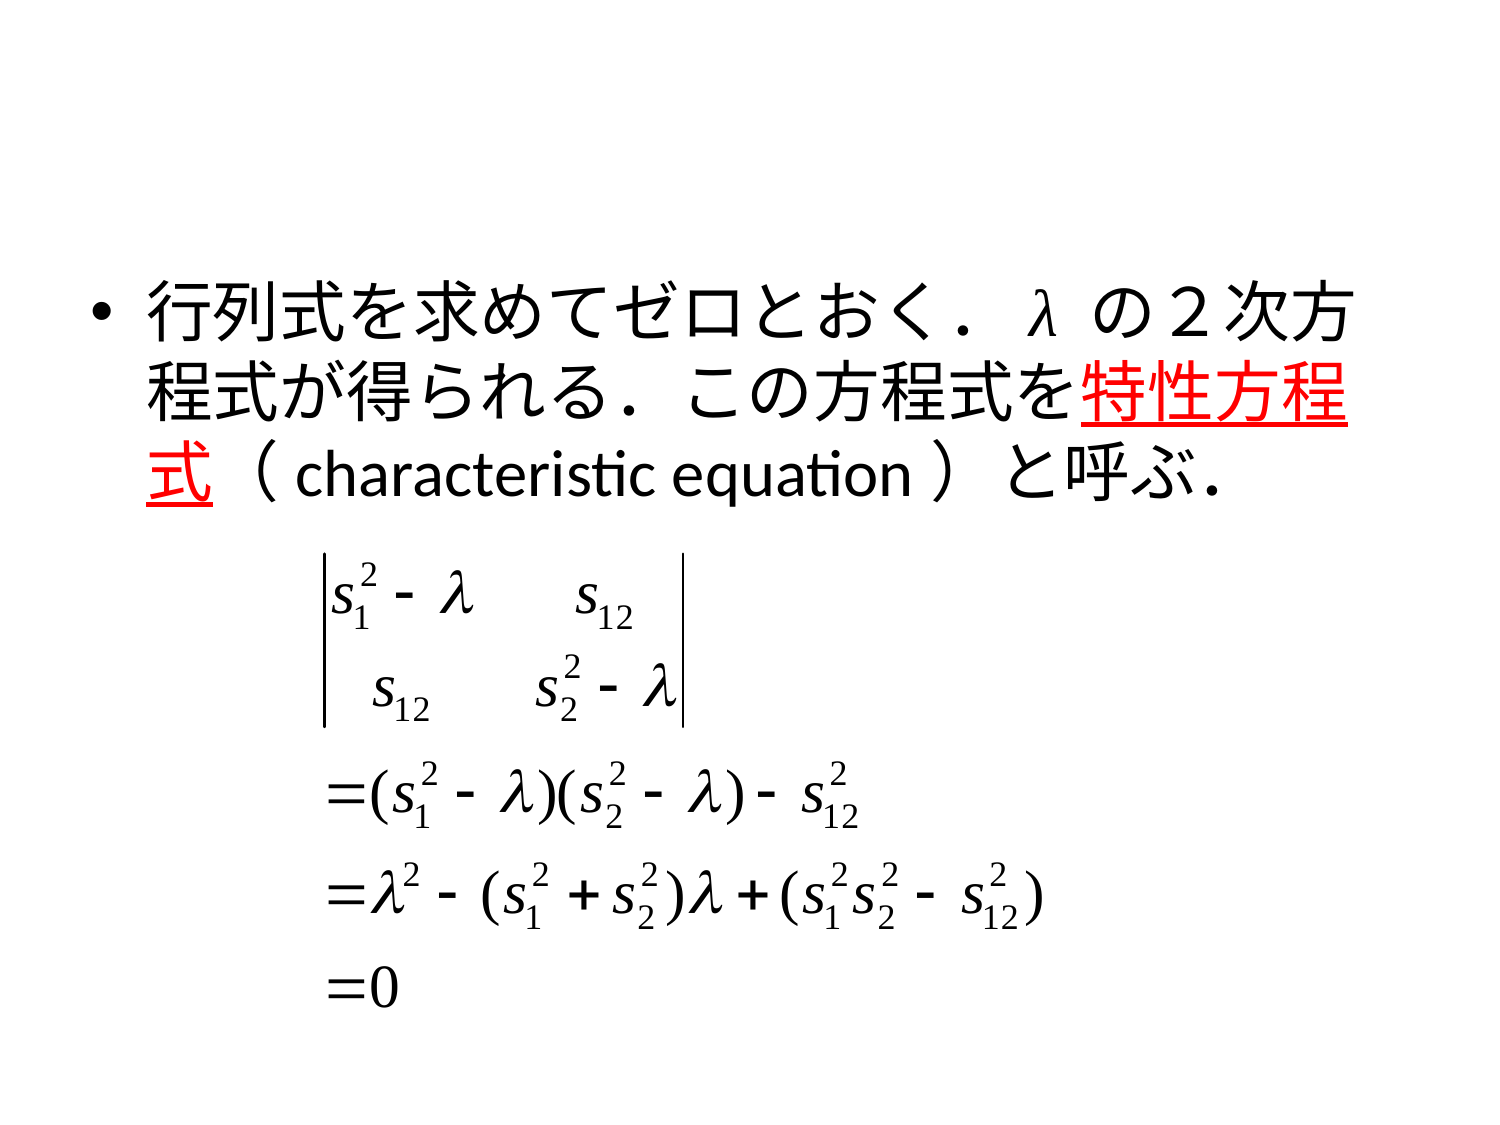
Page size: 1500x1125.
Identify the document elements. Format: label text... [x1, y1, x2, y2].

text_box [312, 539, 1058, 1023]
list 行列式を求めてゼロとおく．λ の２次方程式が得られる．この方程式を特性方程式（characteristic equation）と呼ぶ． [75, 262, 1425, 1005]
